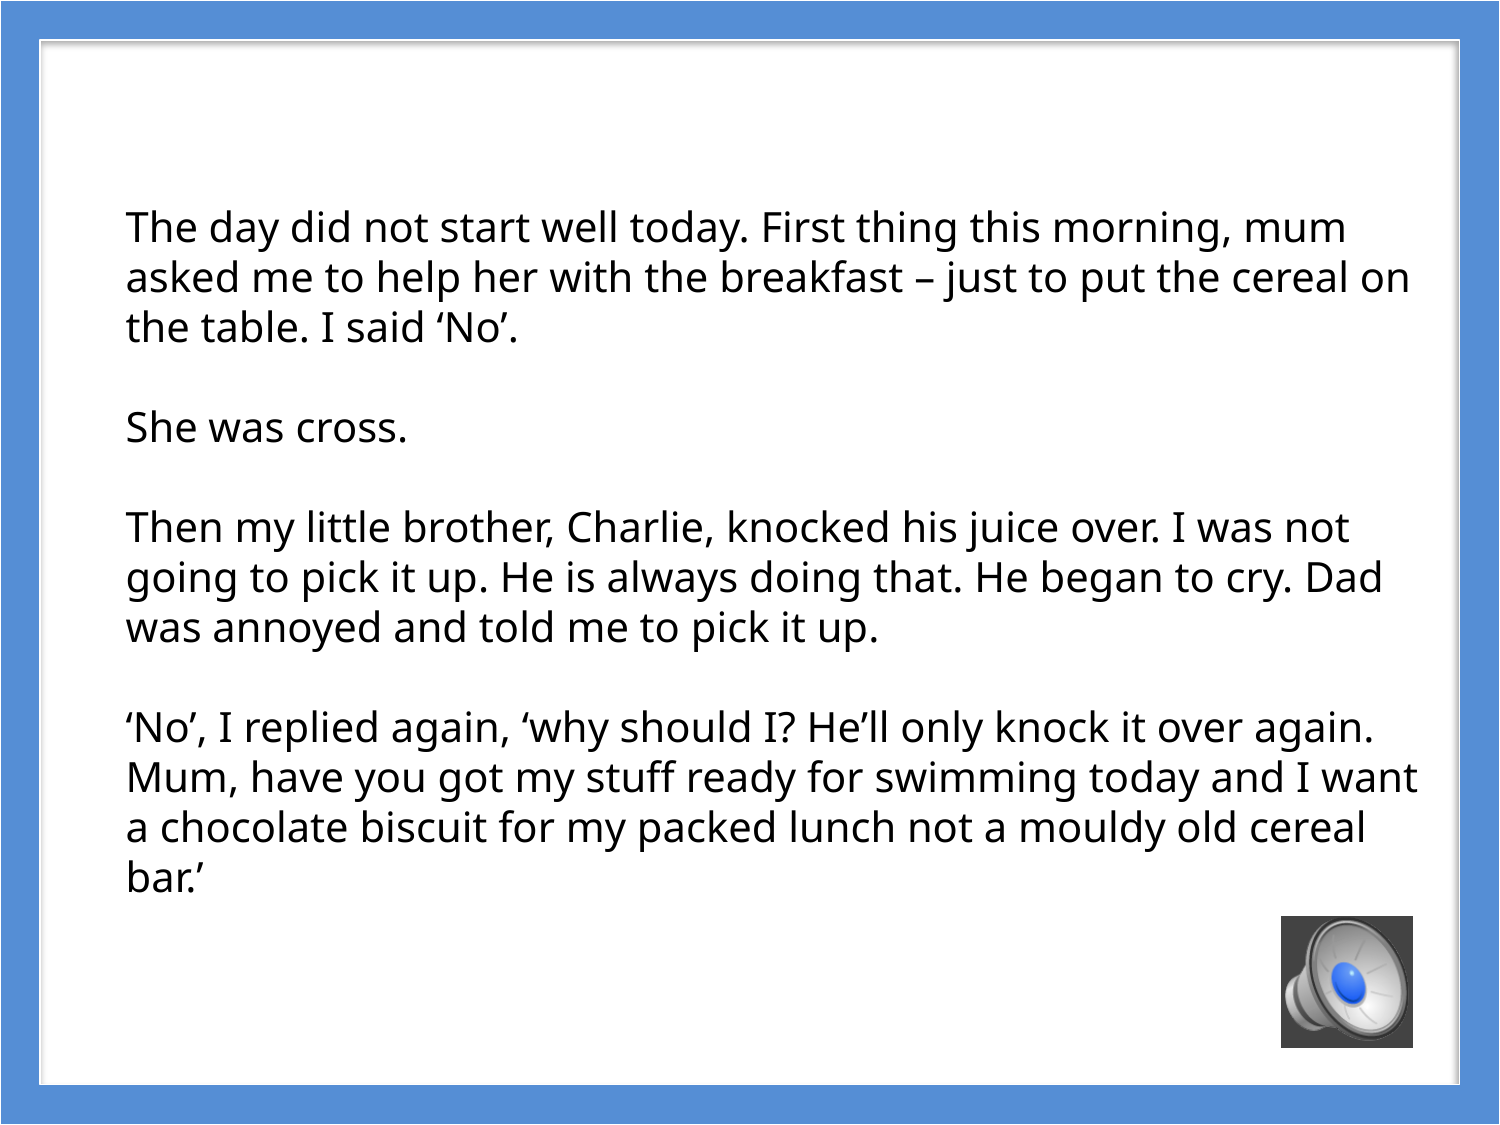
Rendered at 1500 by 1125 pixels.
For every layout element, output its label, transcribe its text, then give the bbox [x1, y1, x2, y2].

text_box The day did not start well today. First thing this morning, mum asked me to help her with the breakfast – just to put the cereal on the table. I said ‘No’. She was cross. Then my little brother, Charlie, knocked his juice over. I was not going to pick it up. He is always doing that. He began to cry. Dad was annoyed and told me to pick it up. ‘No’, I replied again, ‘why should I? He’ll only knock it over again. Mum, have you got my stuff ready for swimming today and I want a chocolate biscuit for my packed lunch not a mouldy old cereal bar.’ [110, 193, 1440, 909]
text_box [0, 0, 1500, 1125]
picture [1280, 915, 1414, 1050]
